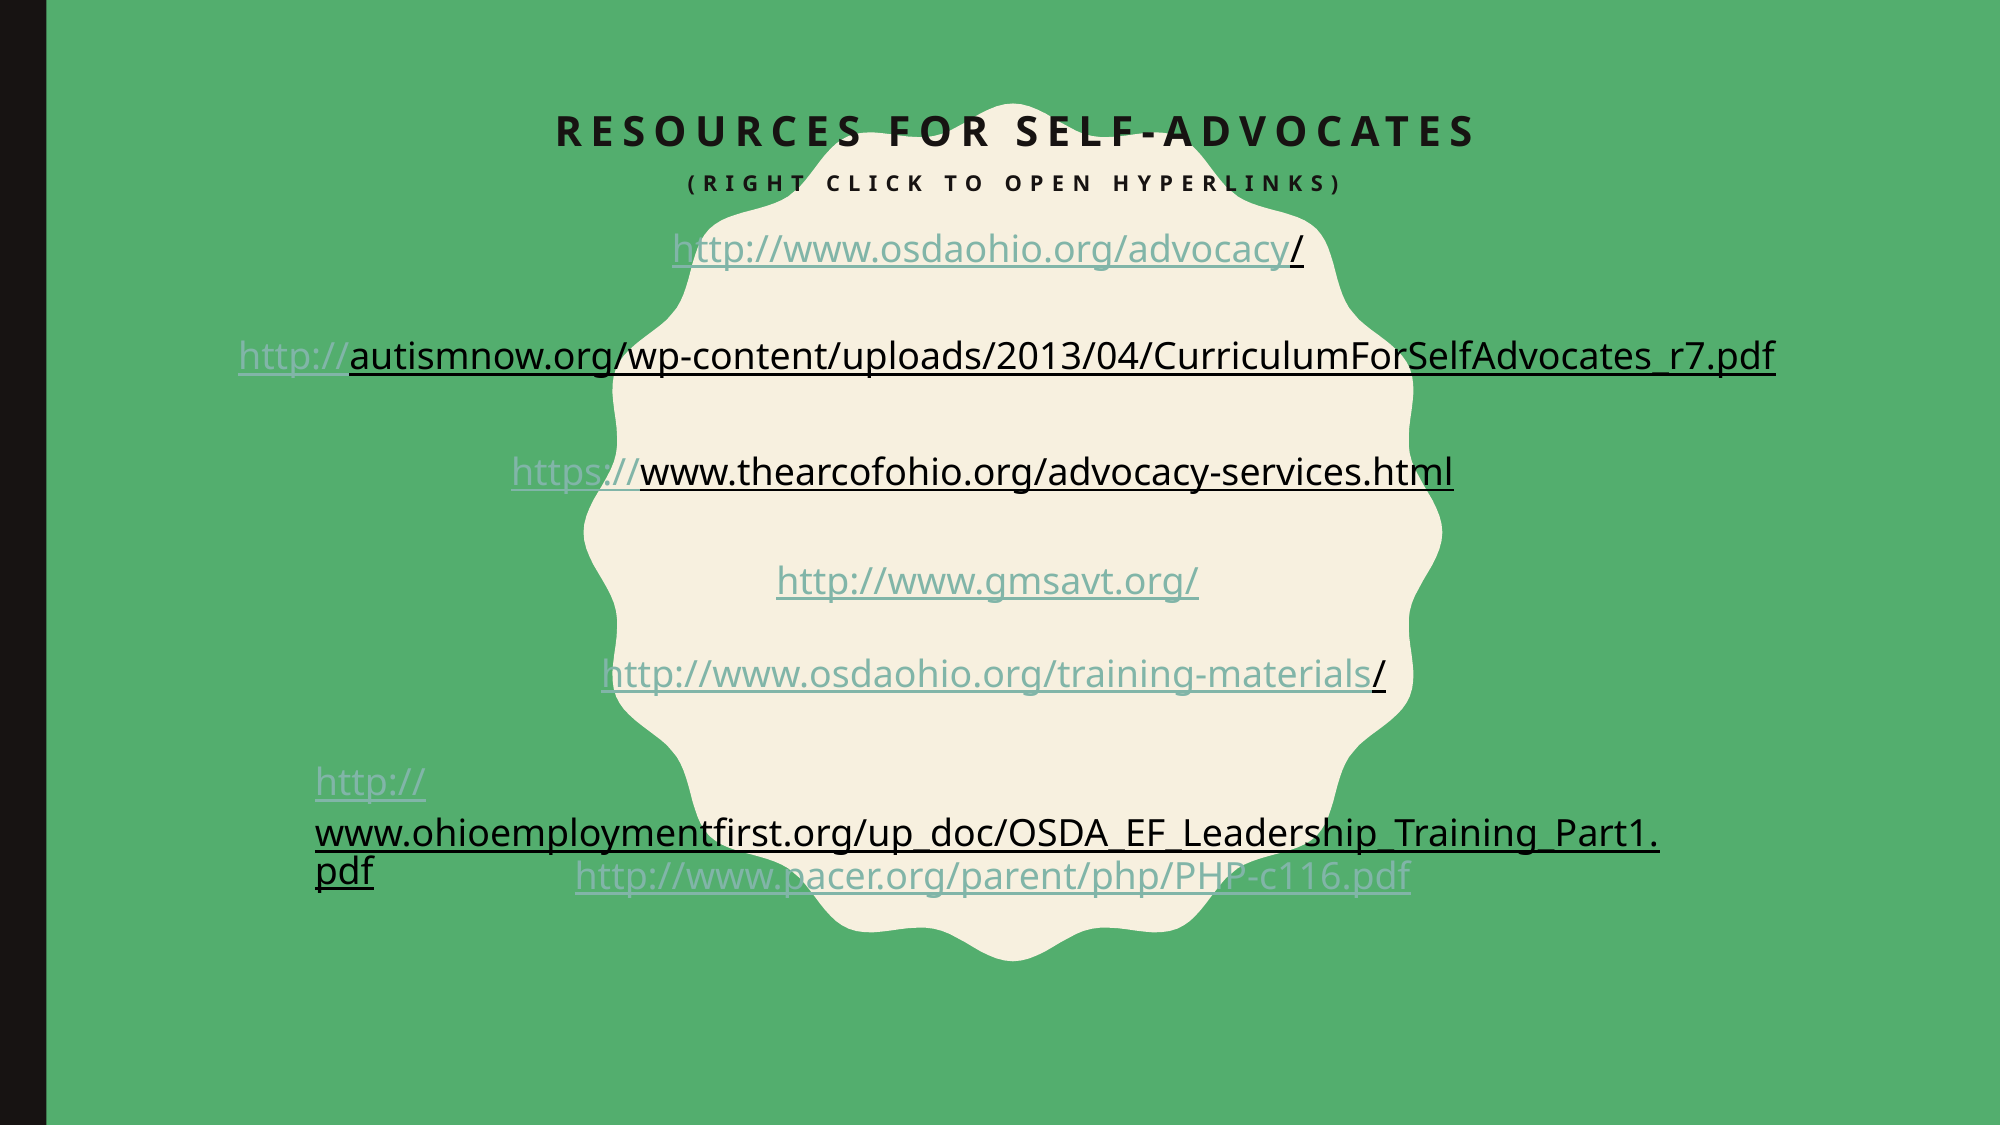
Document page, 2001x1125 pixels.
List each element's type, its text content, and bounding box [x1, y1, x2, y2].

text_box http://www.osdaohio.org/training-materials/ [586, 642, 1411, 709]
subtitle Resources for Self-Advocates (right click to open hyperlinks) [353, 97, 1674, 219]
text_box http://www.pacer.org/parent/php/PHP-c116.pdf [559, 844, 1426, 956]
text_box http://www.gmsavt.org/ [761, 549, 1214, 642]
text_box http://www.osdaohio.org/advocacy/ [657, 217, 1329, 283]
text_box http://www.ohioemploymentfirst.org/up_doc/OSDA_EF_Leadership_Training_Part1.pdf [300, 750, 1686, 913]
text_box http://autismnow.org/wp-content/uploads/2013/04/CurriculumForSelfAdvocates_r7.pdf [223, 324, 1804, 391]
text_box https://www.thearcofohio.org/advocacy-services.html [496, 440, 1479, 507]
